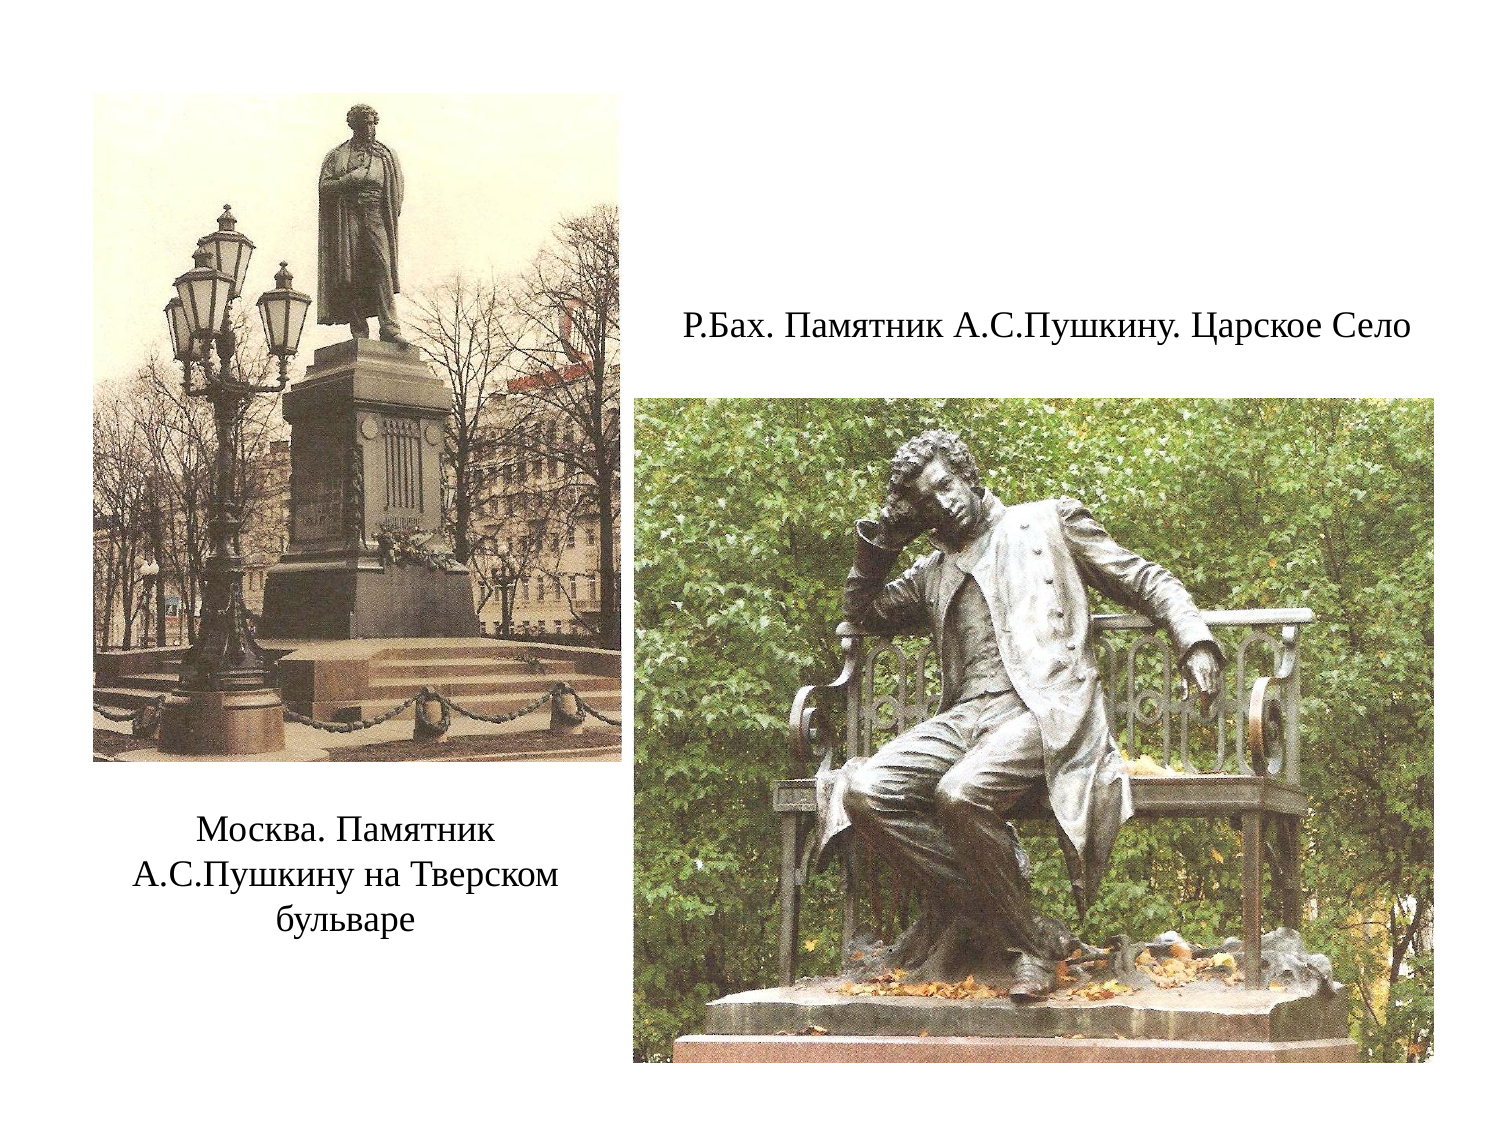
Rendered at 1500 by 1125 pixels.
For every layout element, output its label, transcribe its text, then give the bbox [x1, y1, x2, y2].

text_box Р.Бах. Памятник А.С.Пушкину. Царское Село [667, 292, 1430, 353]
text_box Москва. Памятник А.С.Пушкину на Тверском бульваре [117, 796, 575, 947]
picture [632, 398, 1435, 1064]
picture [93, 93, 622, 762]
